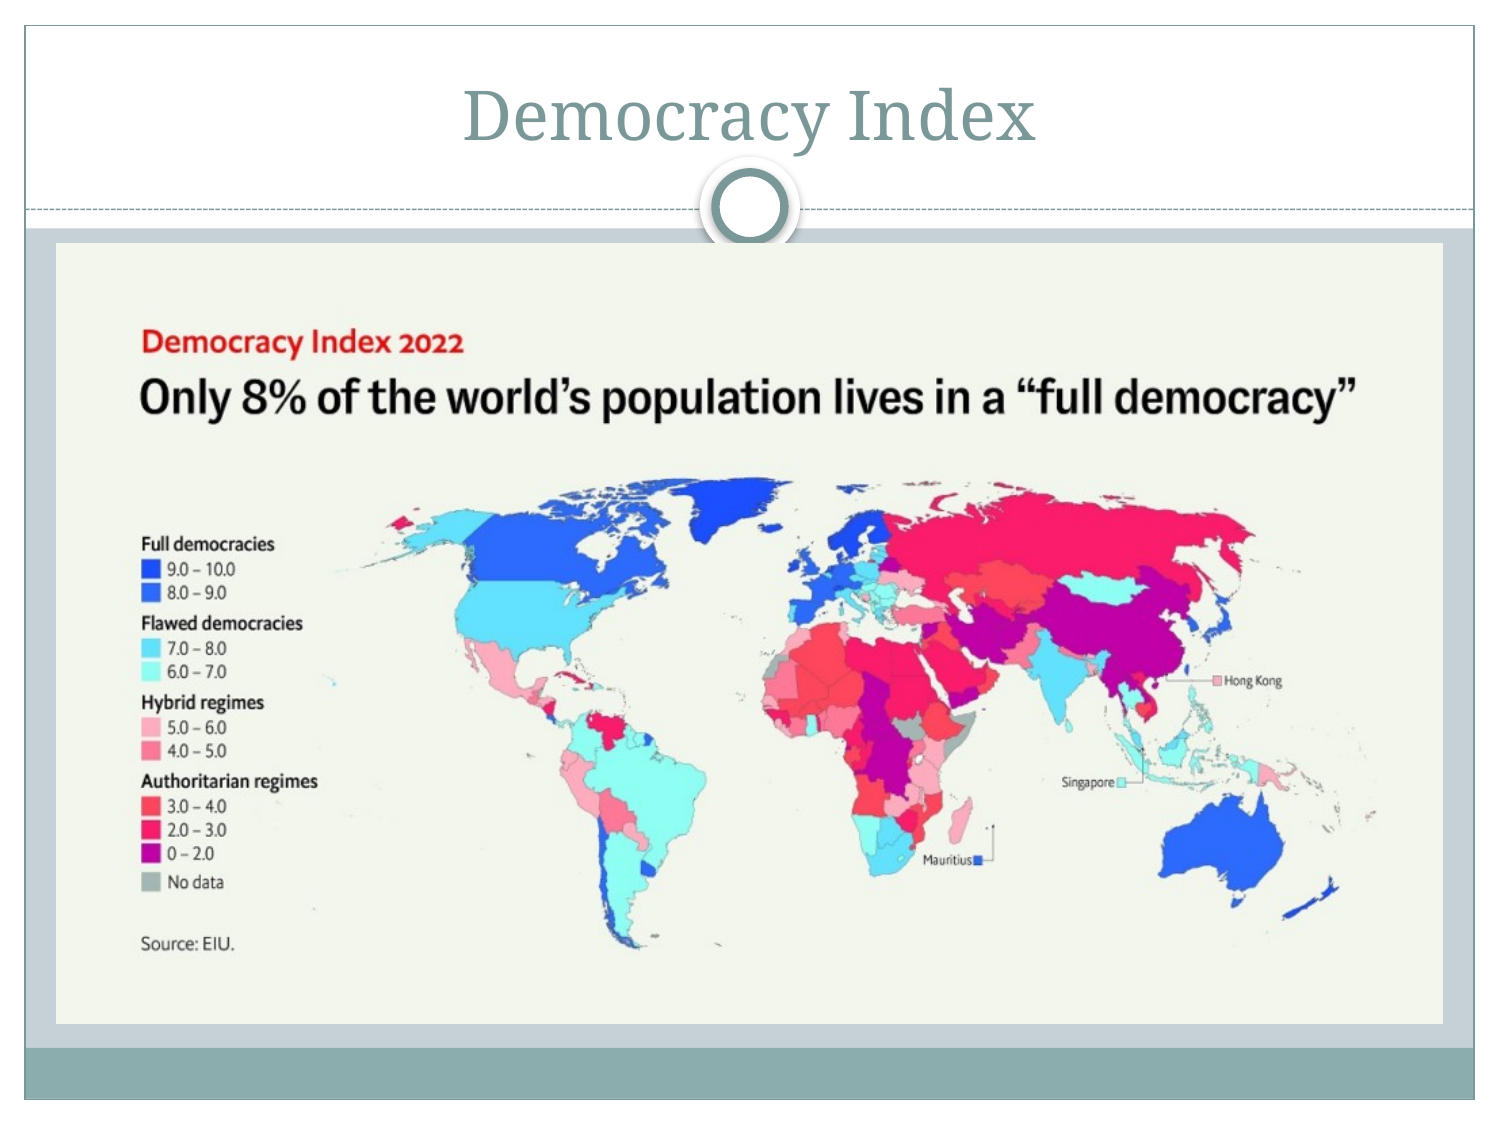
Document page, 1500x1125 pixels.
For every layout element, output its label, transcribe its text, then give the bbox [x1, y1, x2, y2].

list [56, 243, 1444, 1024]
title Democracy Index [49, 37, 1450, 162]
